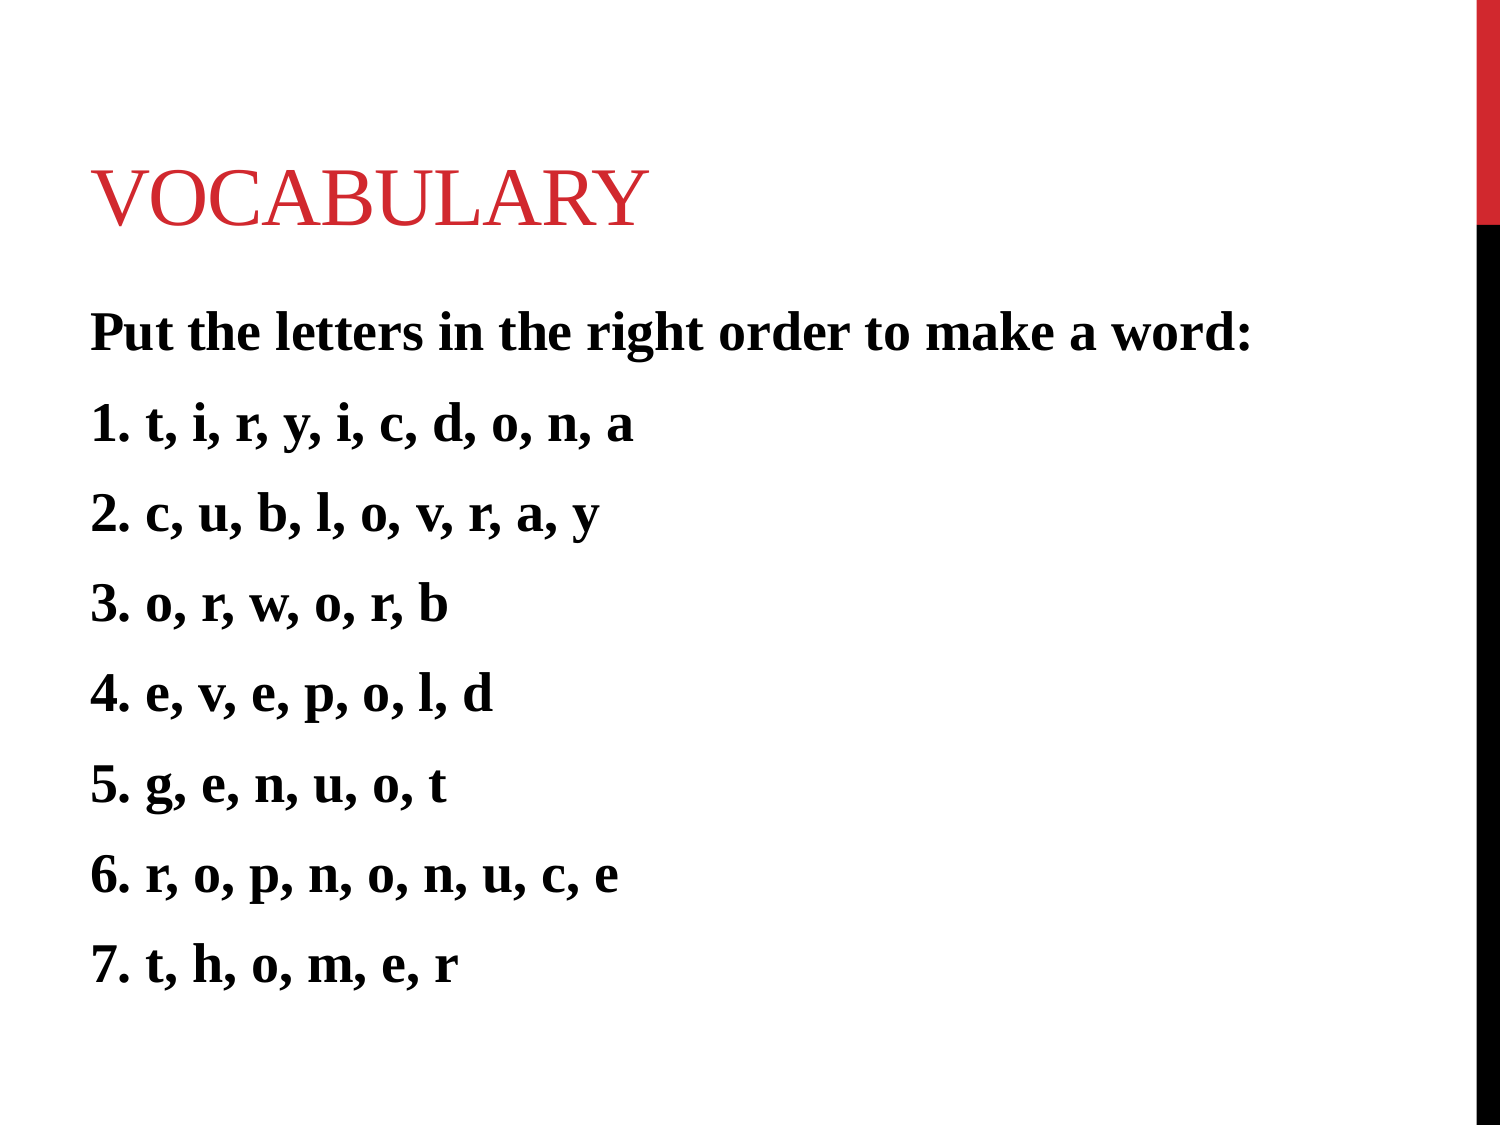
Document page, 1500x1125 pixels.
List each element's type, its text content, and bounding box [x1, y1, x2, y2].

title Vocabulary [75, 25, 1025, 250]
list Put the letters in the right order to make a word: 1. t, i, r, y, i, c, d, o, n, a 2. c, u, b, l, o, v, r, a, y 3. o, r, w, o, r, b 4. e, v, e, p, o, l, d 5. g, e, n, u, o, t 6. r, o, p, n, o, n, u, c, e 7. t, h, o, m, e, r [75, 287, 1325, 1005]
